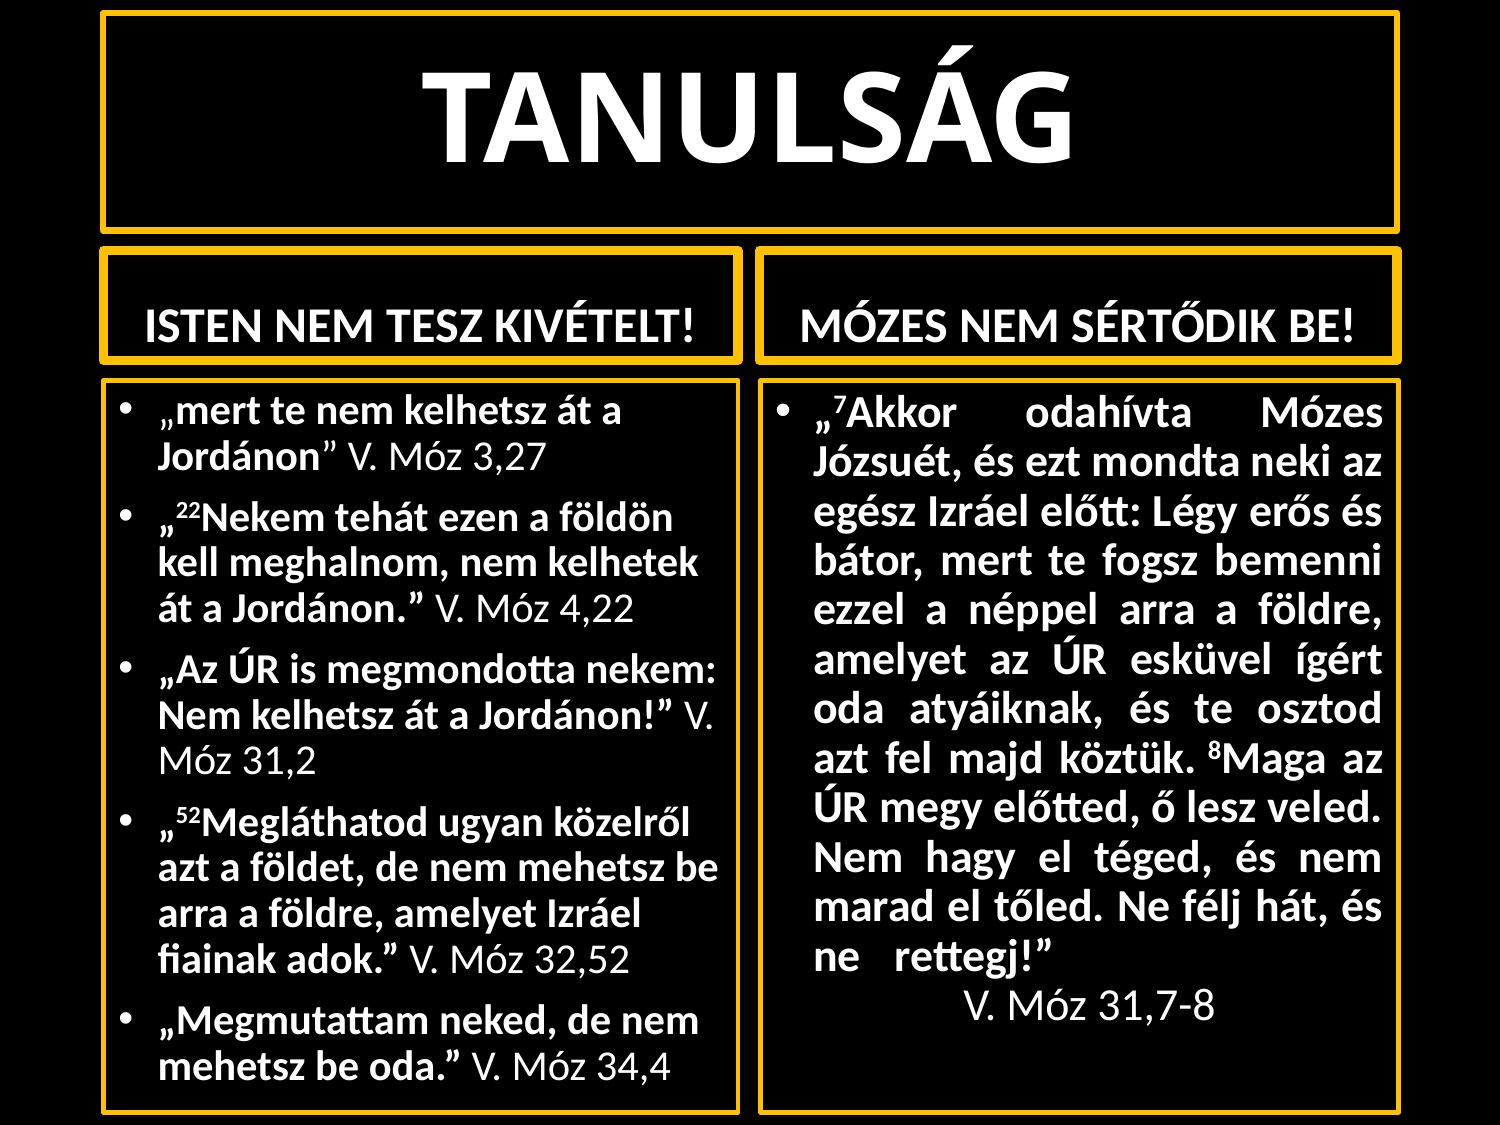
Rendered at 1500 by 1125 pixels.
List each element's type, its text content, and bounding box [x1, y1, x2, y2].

title TANULSÁG [103, 13, 1398, 231]
list „mert te nem kelhetsz át a Jordánon” V. Móz 3,27 „22Nekem tehát ezen a földön kell meghalnom, nem kelhetek át a Jordánon.” V. Móz 4,22 „Az ÚR is megmondotta nekem: Nem kelhetsz át a Jordánon!” V. Móz 31,2 „52Megláthatod ugyan közelről azt a földet, de nem mehetsz be arra a földre, amelyet Izráel fiainak adok.” V. Móz 32,52 „Megmutattam neked, de nem mehetsz be oda.” V. Móz 34,4 [103, 380, 738, 1113]
list ISTEN NEM TESZ KIVÉTELT! [103, 250, 738, 361]
list „7Akkor odahívta Mózes Józsuét, és ezt mondta neki az egész Izráel előtt: Légy erős és bátor, mert te fogsz bemenni ezzel a néppel arra a földre, amelyet az ÚR esküvel ígért oda atyáiknak, és te osztod azt fel majd köztük. 8Maga az ÚR megy előtted, ő lesz veled. Nem hagy el téged, és nem marad el tőled. Ne félj hát, és ne rettegj!” V. Móz 31,7-8 [760, 380, 1399, 1113]
list MÓZES NEM SÉRTŐDIK BE! [759, 250, 1398, 361]
